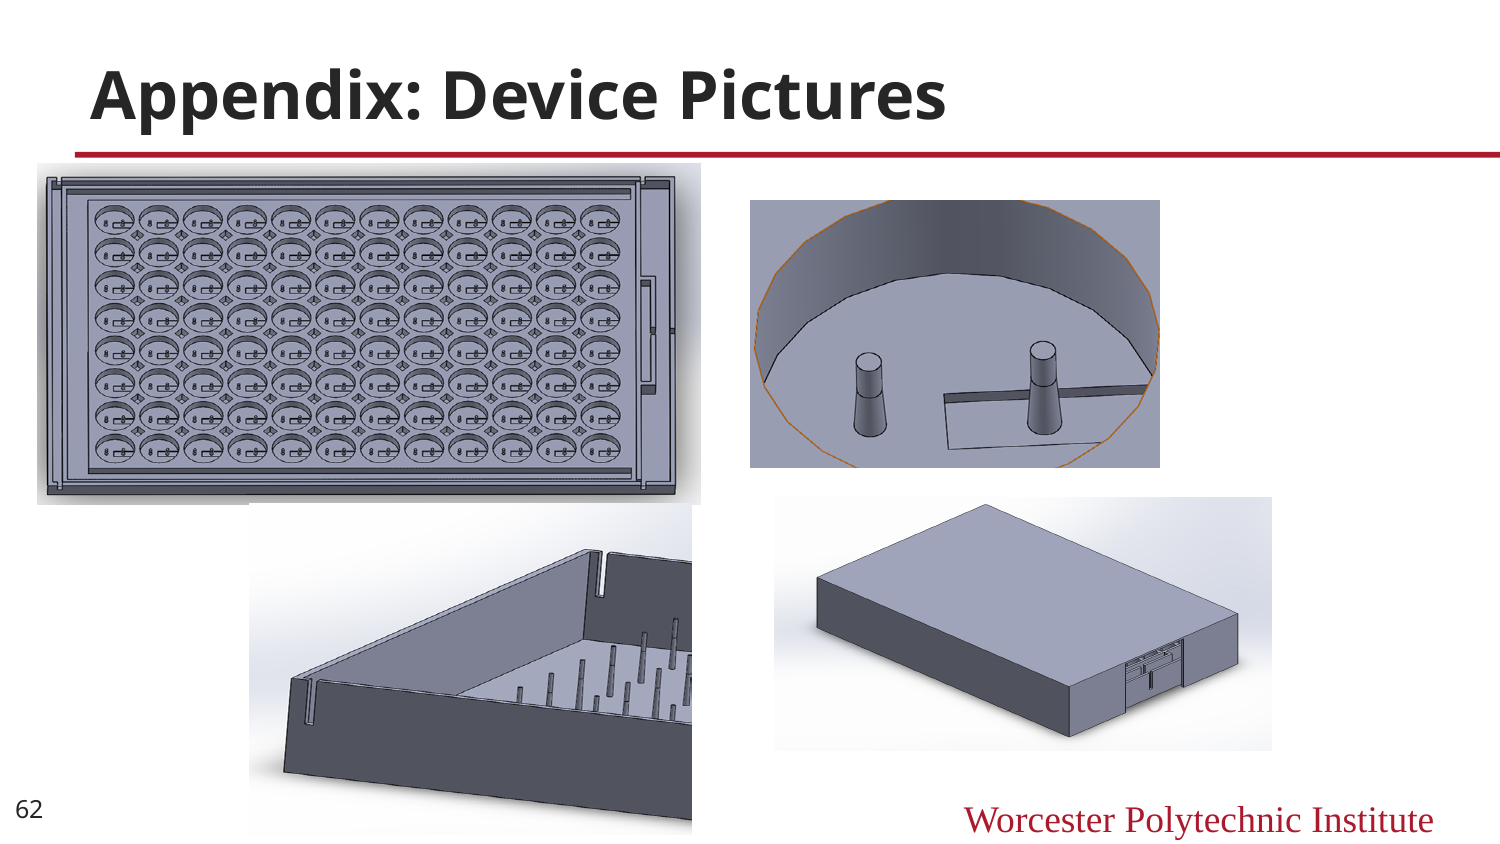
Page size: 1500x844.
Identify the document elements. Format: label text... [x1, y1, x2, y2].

picture [36, 163, 702, 836]
title Appendix: Device Pictures [75, 42, 1425, 141]
picture [774, 496, 1273, 752]
picture [749, 200, 1161, 469]
slide_number 62 [0, 785, 75, 835]
